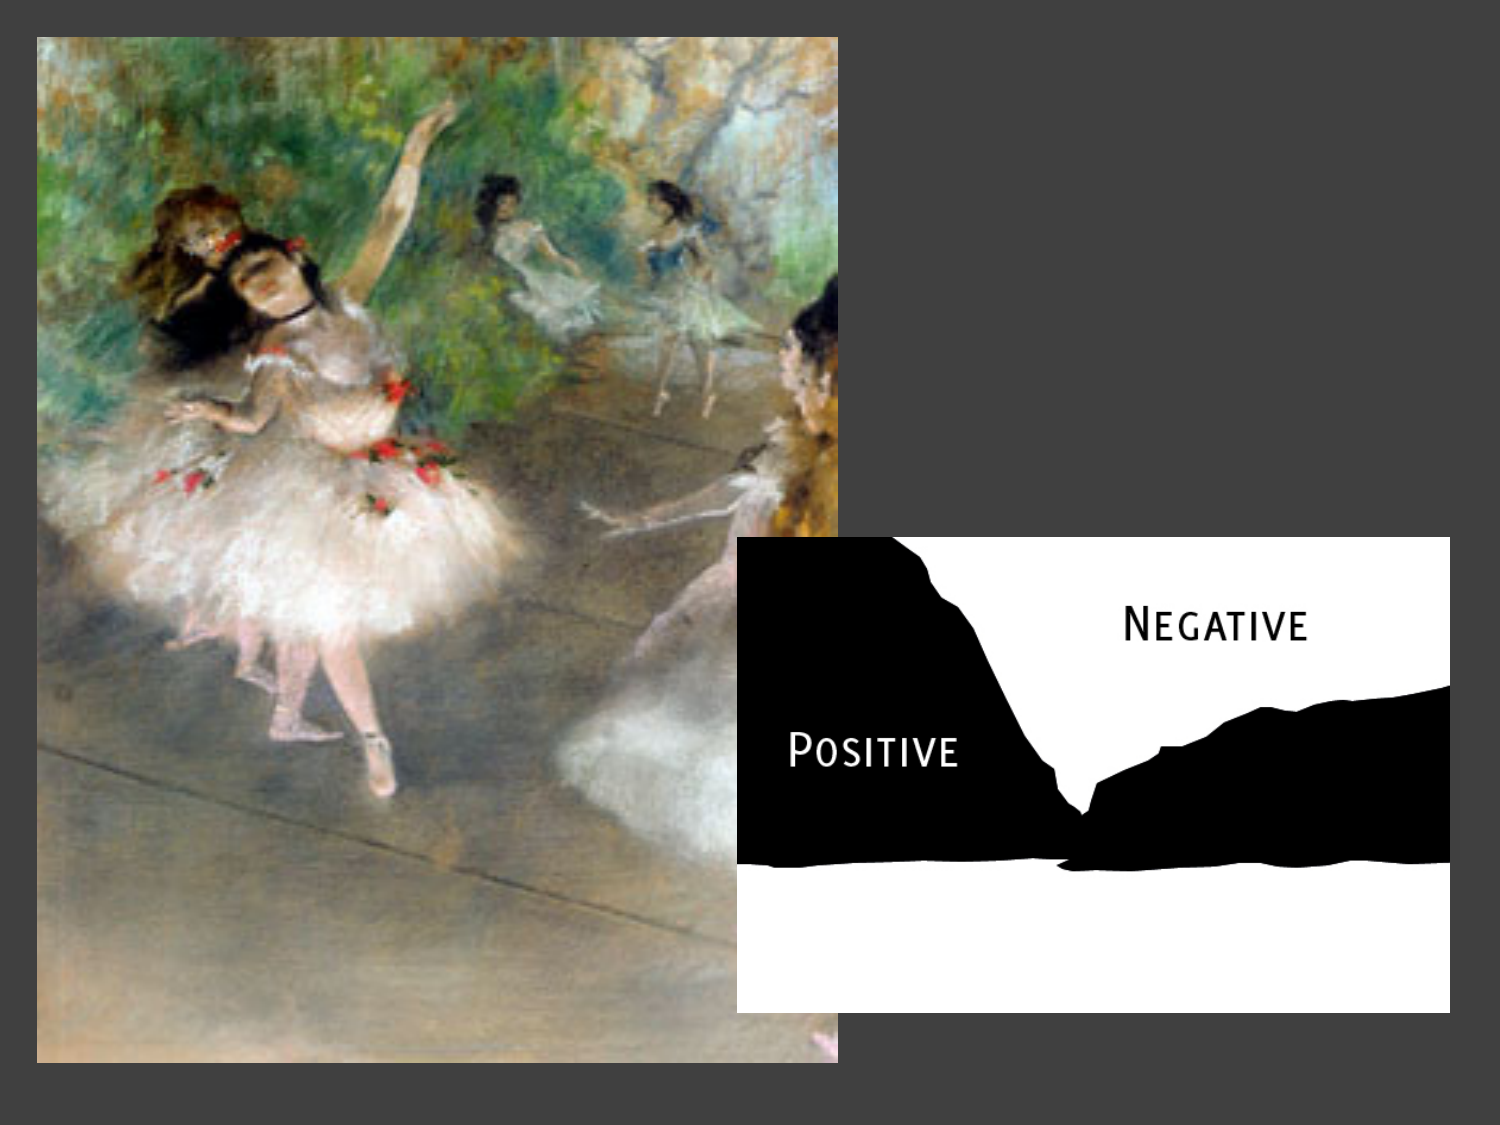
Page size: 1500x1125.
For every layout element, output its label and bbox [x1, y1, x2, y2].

picture [37, 37, 1451, 1063]
